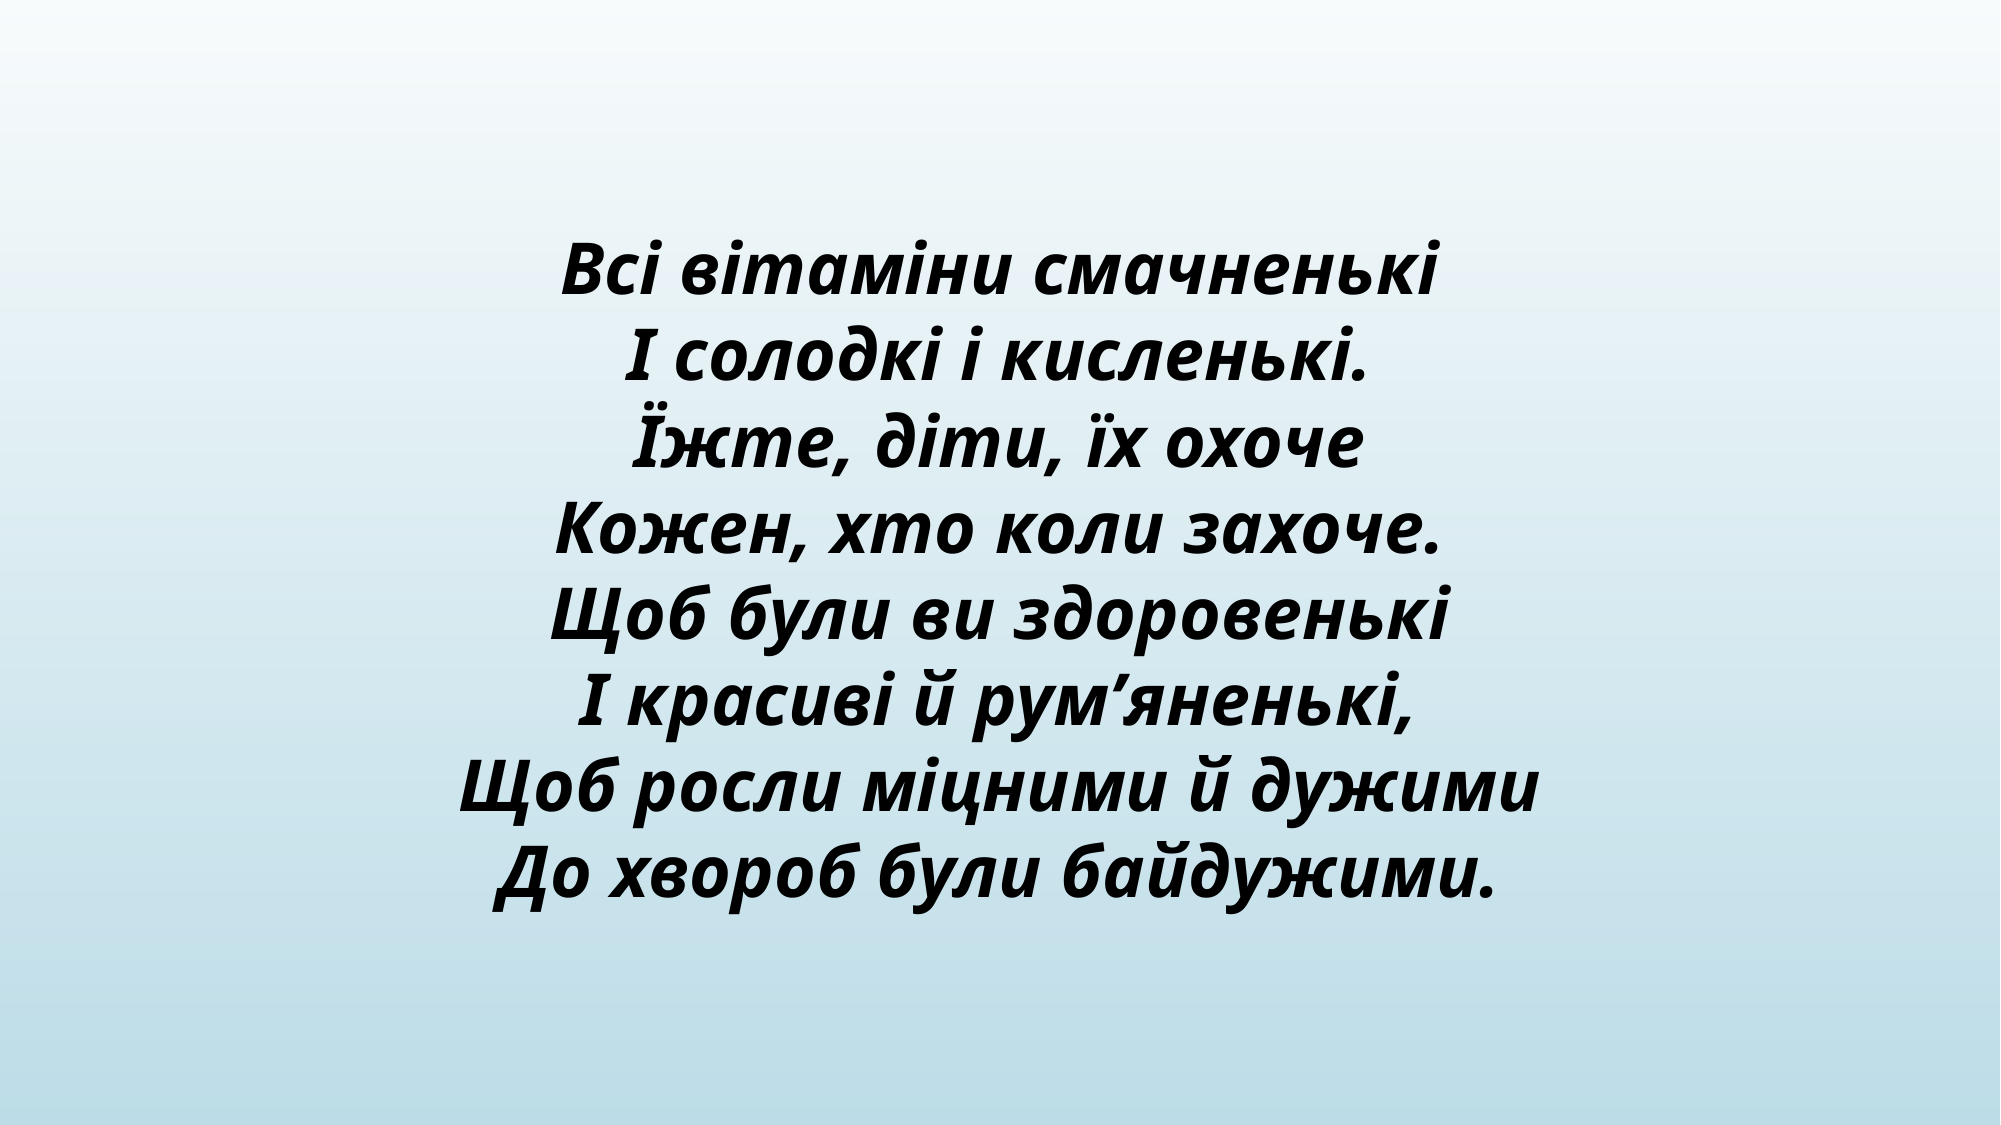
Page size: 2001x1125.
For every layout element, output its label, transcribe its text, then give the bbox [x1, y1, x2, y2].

title Всі вітаміни смачненькі І солодкі і кисленькі. Їжте, діти, їх охоче Кожен, хто коли захоче. Щоб були ви здоровенькі І красиві й рум’яненькі, Щоб росли міцними й дужими До хвороб були байдужими. [212, 212, 1788, 1010]
